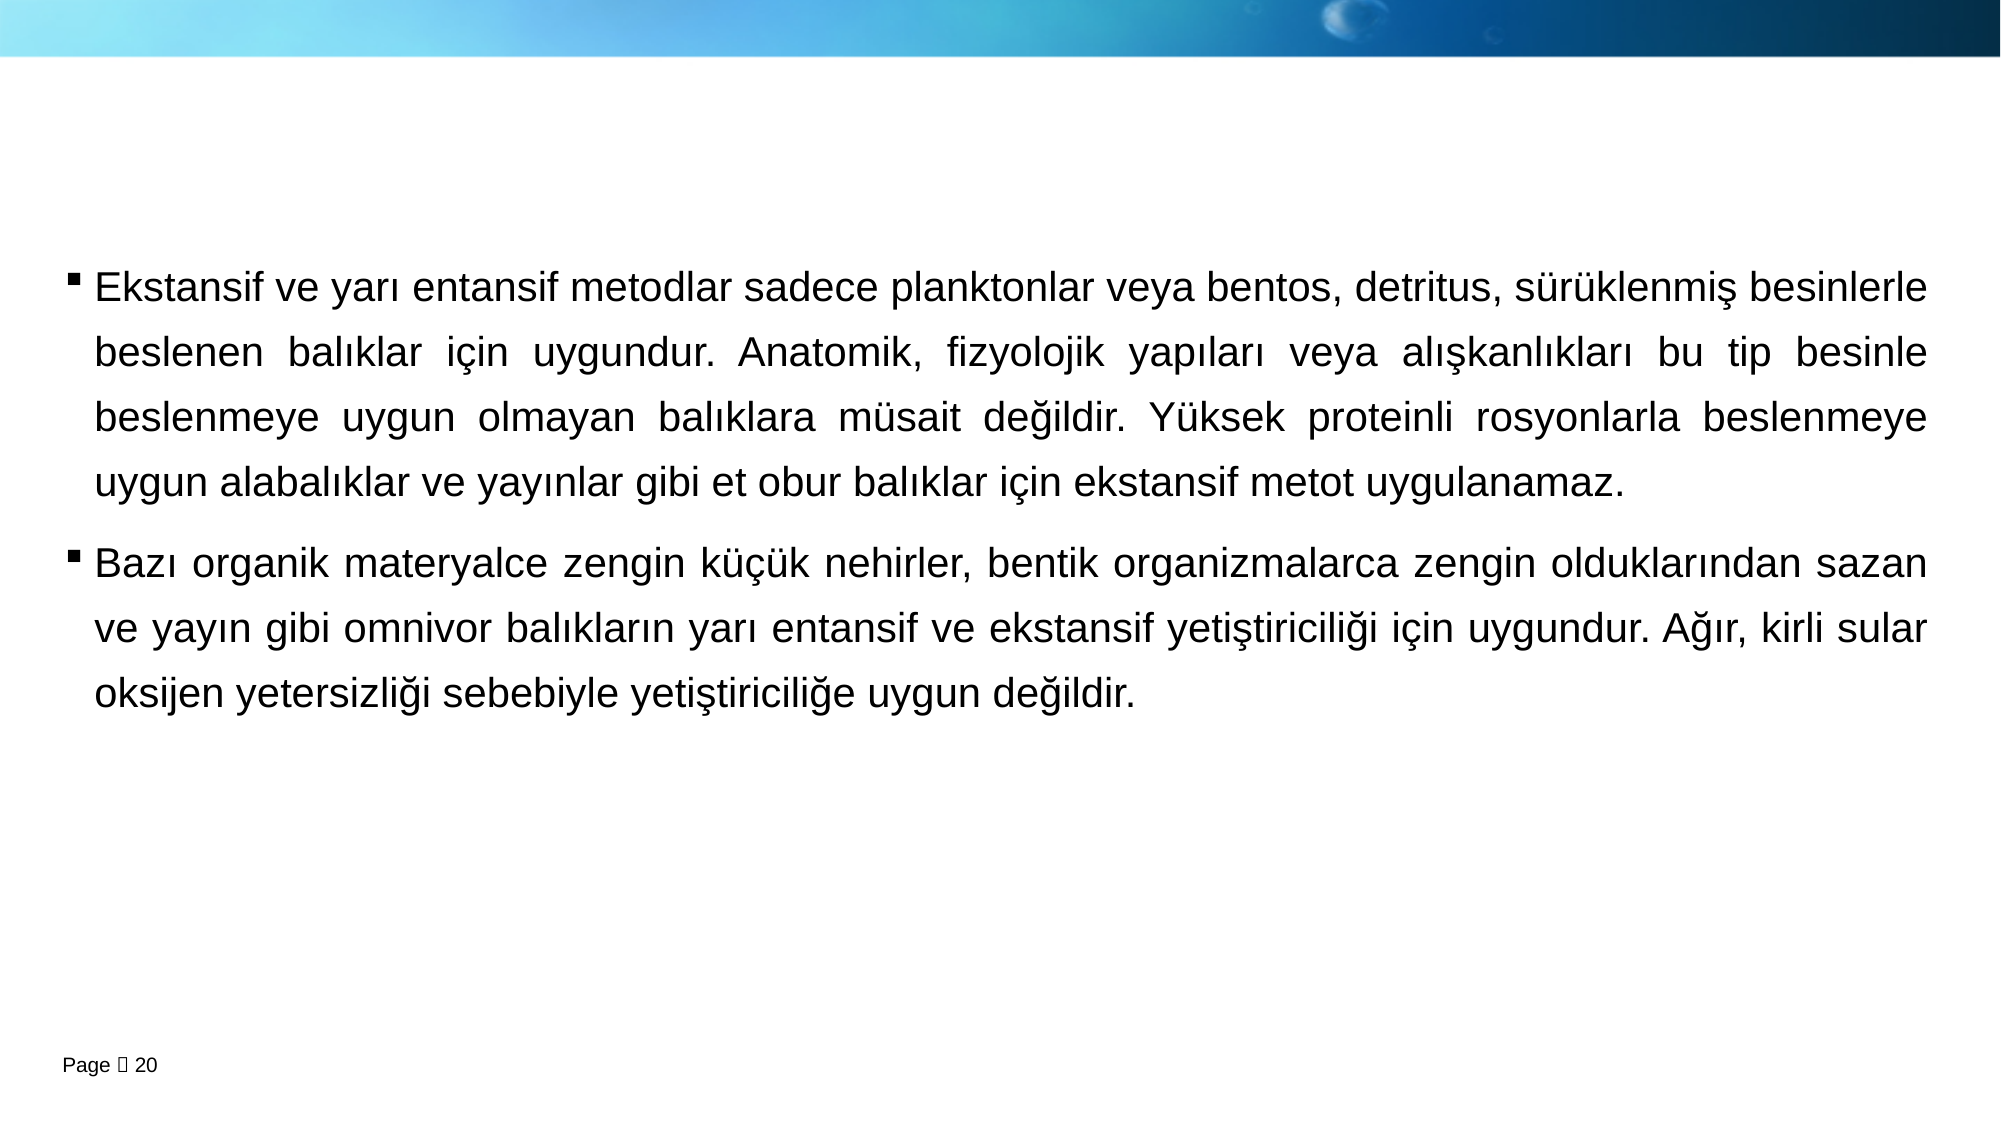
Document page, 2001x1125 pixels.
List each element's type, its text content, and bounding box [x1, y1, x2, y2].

picture [0, 0, 2001, 1125]
list Ekstansif ve yarı entansif metodlar sadece planktonlar veya bentos, detritus, sürüklenmiş besinlerle beslenen balıklar için uygundur. Anatomik, fizyolojik yapıları veya alışkanlıkları bu tip besinle beslenmeye uygun olmayan balıklara müsait değildir. Yüksek proteinli rosyonlarla beslenmeye uygun alabalıklar ve yayınlar gibi et obur balıklar için ekstansif metot uygulanamaz. Bazı organik materyalce zengin küçük nehirler, bentik organizmalarca zengin olduklarından sazan ve yayın gibi omnivor balıkların yarı entansif ve ekstansif yetiştiriciliği için uygundur. Ağır, kirli sular oksijen yetersizliği sebebiyle yetiştiriciliğe uygun değildir. [64, 244, 1930, 952]
